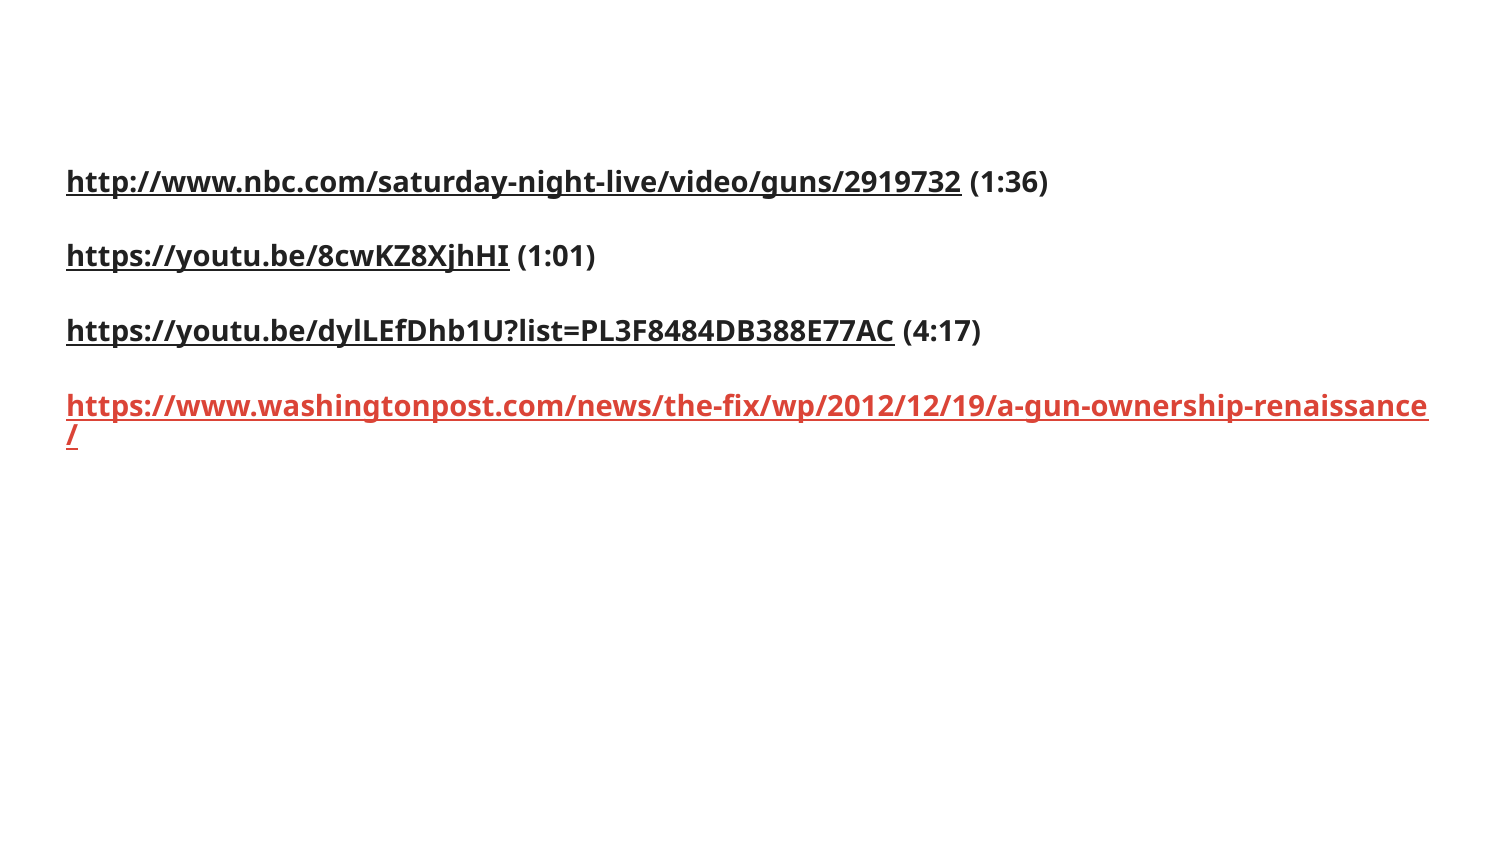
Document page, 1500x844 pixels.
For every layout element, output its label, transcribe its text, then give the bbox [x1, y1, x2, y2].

list http://www.nbc.com/saturday-night-live/video/guns/2919732 (1:36) https://youtu.be/8cwKZ8XjhHI (1:01) https://youtu.be/dylLEfDhb1U?list=PL3F8484DB388E77AC (4:17) https://www.washingtonpost.com/news/the-fix/wp/2012/12/19/a-gun-ownership-renaissance/ [51, 147, 1449, 696]
